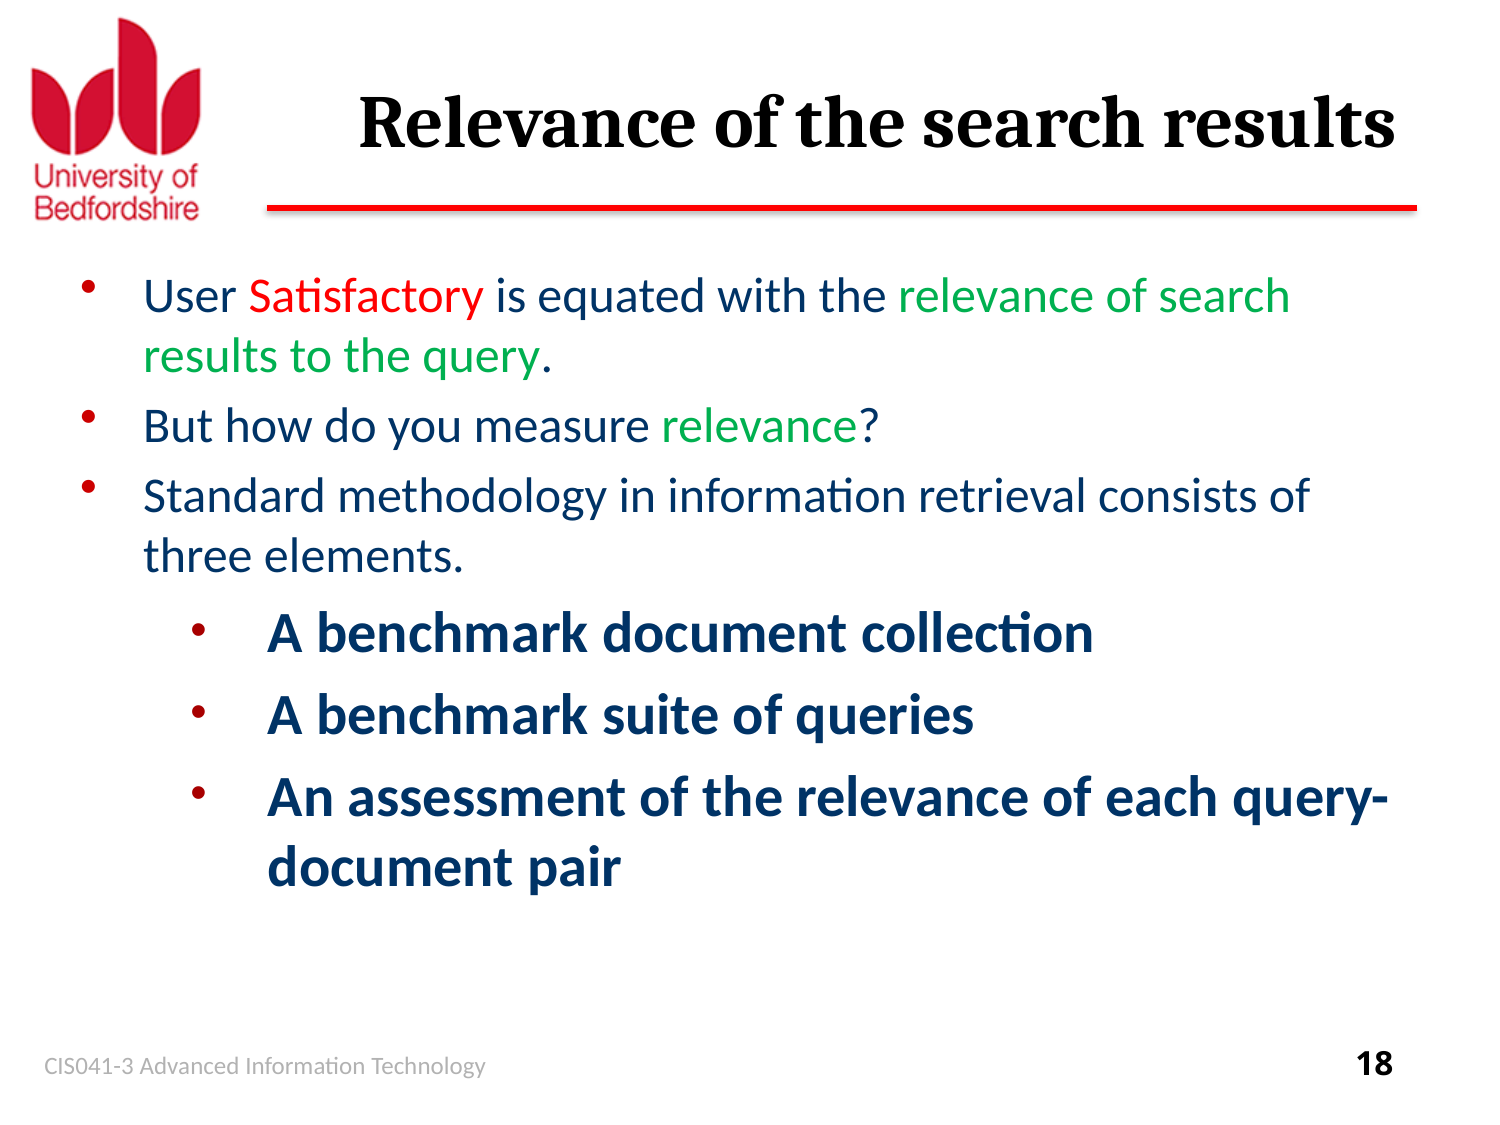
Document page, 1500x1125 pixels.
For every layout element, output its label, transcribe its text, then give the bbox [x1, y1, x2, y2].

picture [0, 0, 237, 236]
list User Satisfactory is equated with the relevance of search results to the query. But how do you measure relevance? Standard methodology in information retrieval consists of three elements. A benchmark document collection A benchmark suite of queries An assessment of the relevance of each query-document pair [64, 255, 1413, 1024]
title Relevance of the search results [262, 61, 1413, 174]
footer CIS041-3 Advanced Information Technology [29, 1035, 514, 1095]
